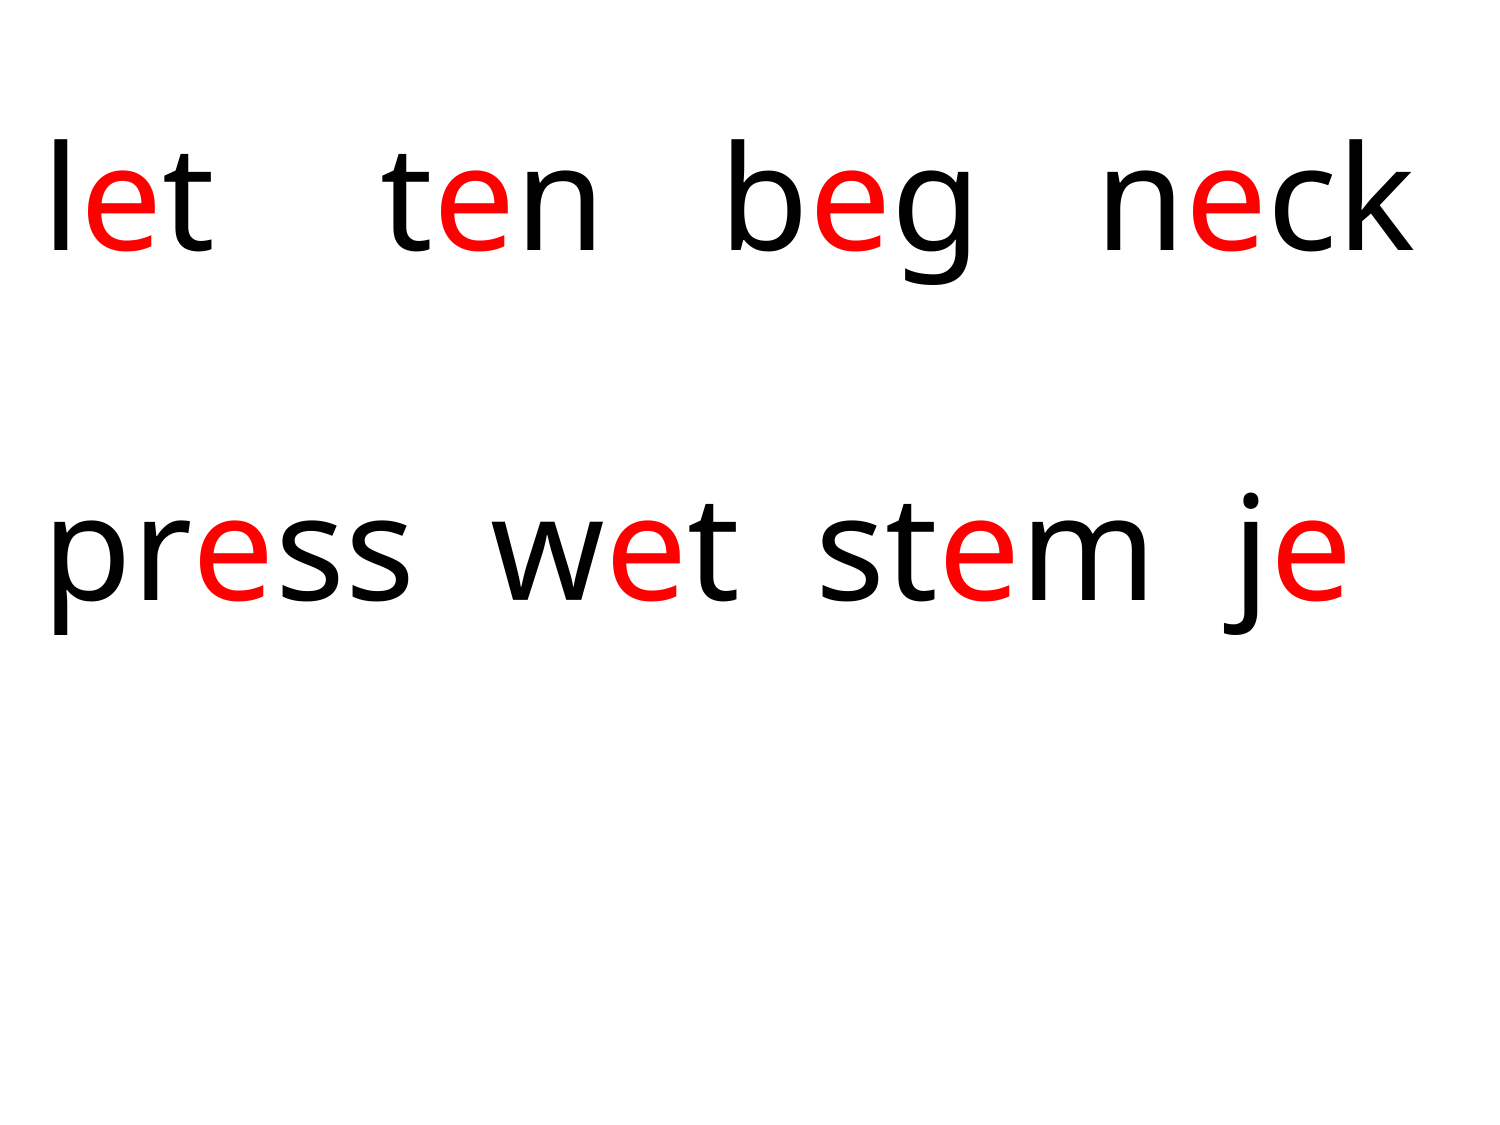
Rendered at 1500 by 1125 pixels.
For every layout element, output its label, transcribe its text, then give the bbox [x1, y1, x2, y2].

text_box let ten beg neck press wet stem je [28, 97, 1451, 812]
